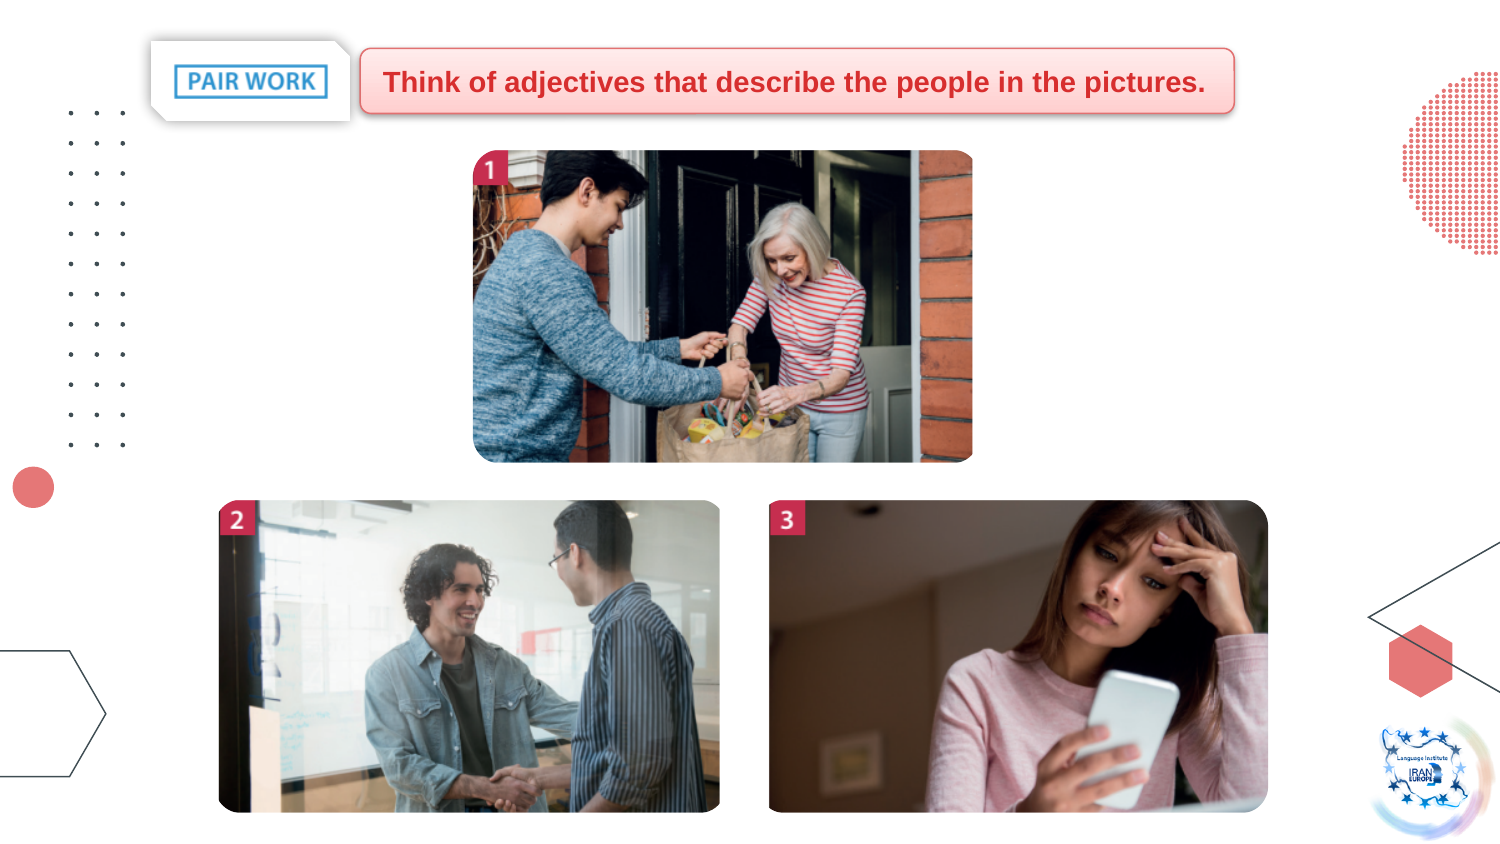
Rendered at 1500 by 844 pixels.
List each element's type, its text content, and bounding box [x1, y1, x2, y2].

picture [757, 499, 1269, 814]
picture [1364, 711, 1500, 844]
text_box Think of adjectives that describe the people in the pictures. [368, 55, 1322, 106]
picture [214, 499, 727, 814]
picture [472, 149, 980, 464]
picture [158, 48, 343, 114]
text_box [359, 47, 1235, 115]
